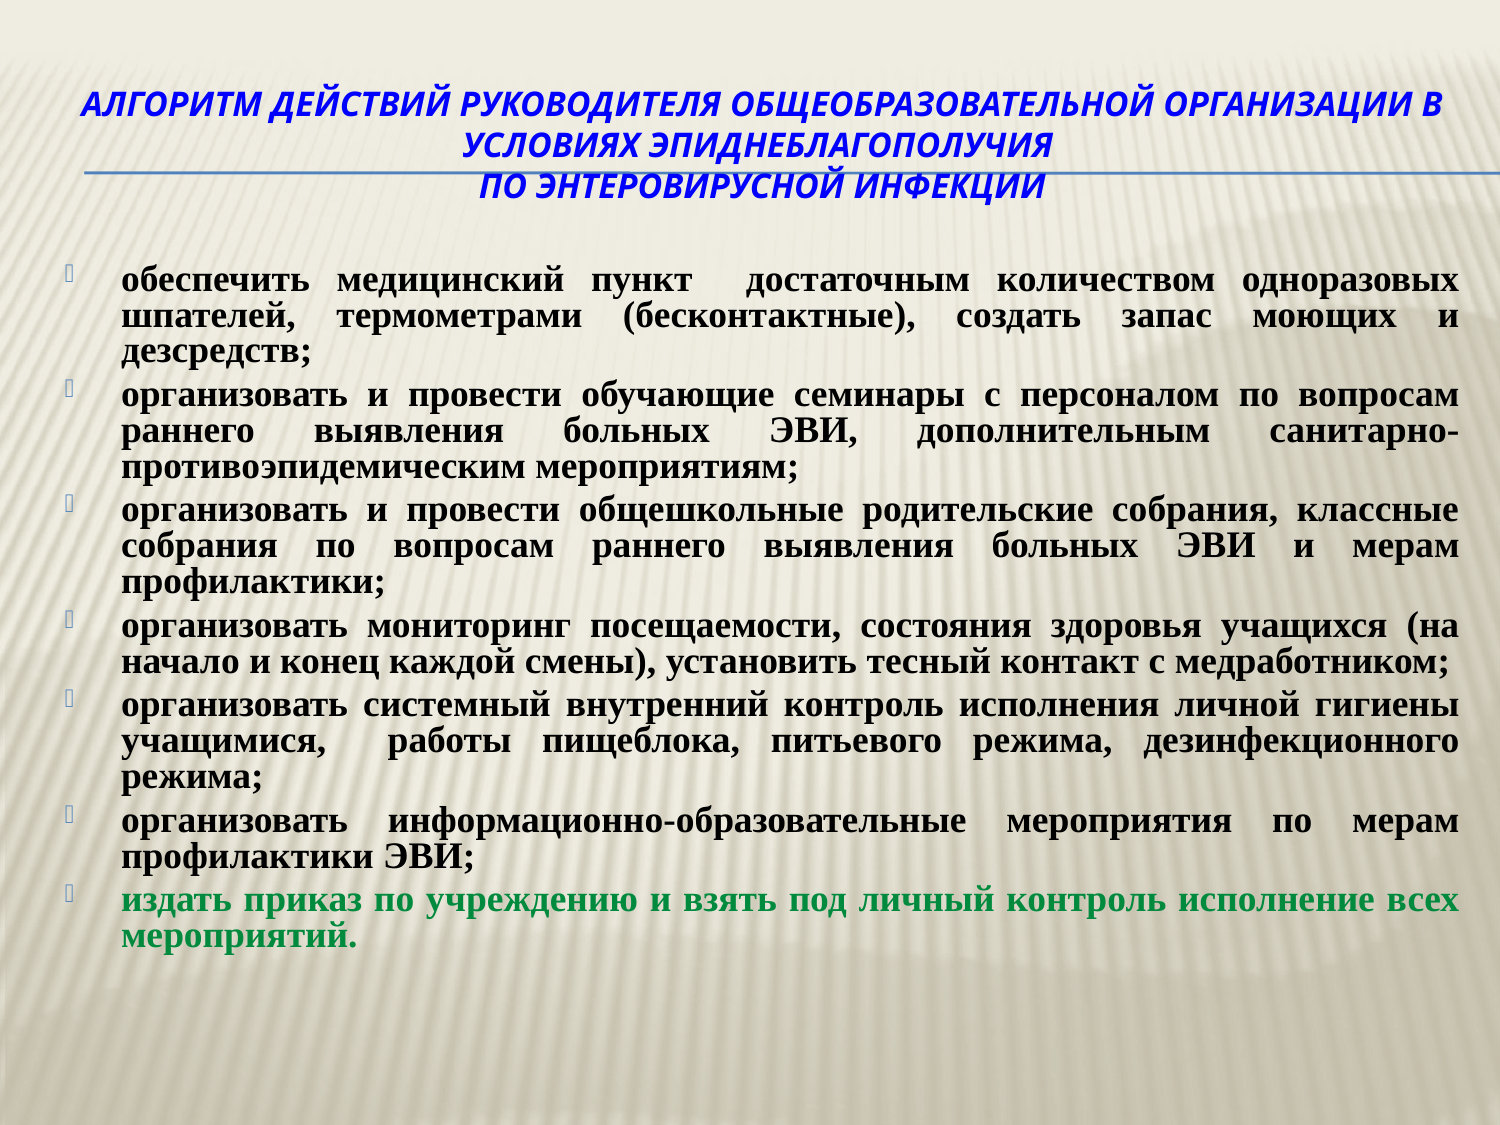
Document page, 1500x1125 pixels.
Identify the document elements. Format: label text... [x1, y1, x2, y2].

list обеспечить медицинский пункт достаточным количеством одноразовых шпателей, термометрами (бесконтактные), создать запас моющих и дезсредств; организовать и провести обучающие семинары с персоналом по вопросам раннего выявления больных ЭВИ, дополнительным санитарно-противоэпидемическим мероприятиям; организовать и провести общешкольные родительские собрания, классные собрания по вопросам раннего выявления больных ЭВИ и мерам профилактики; организовать мониторинг посещаемости, состояния здоровья учащихся (на начало и конец каждой смены), установить тесный контакт с медработником; организовать системный внутренний контроль исполнения личной гигиены учащимися, работы пищеблока, питьевого режима, дезинфекционного режима; организовать информационно-образовательные мероприятия по мерам профилактики ЭВИ; издать приказ по учреждению и взять под личный контроль исполнение всех мероприятий. [50, 254, 1475, 998]
title Алгоритм действий руководителя общеобразовательной организации в условиях эпиднеблагополучия по энтеровирусной инфекции [50, 75, 1475, 213]
